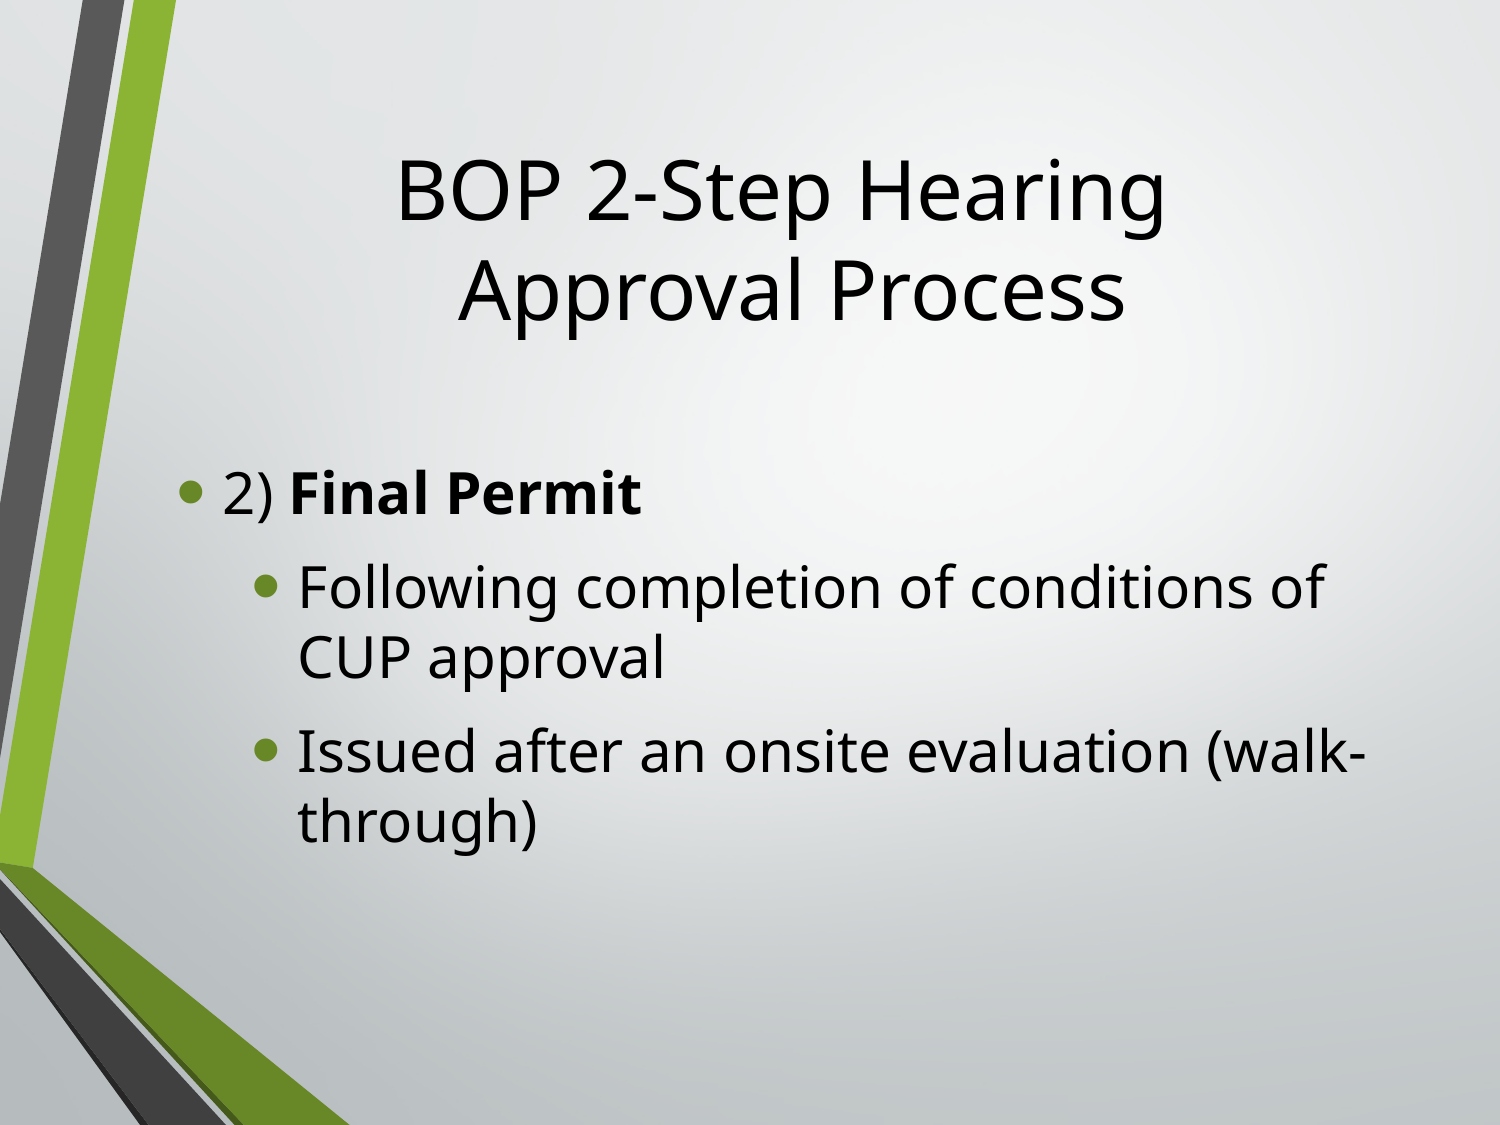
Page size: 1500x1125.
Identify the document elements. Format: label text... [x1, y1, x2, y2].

title BOP 2-Step Hearing Approval Process [161, 75, 1425, 400]
list 2) Final Permit Following completion of conditions of CUP approval Issued after an onsite evaluation (walk-through) [161, 437, 1425, 985]
